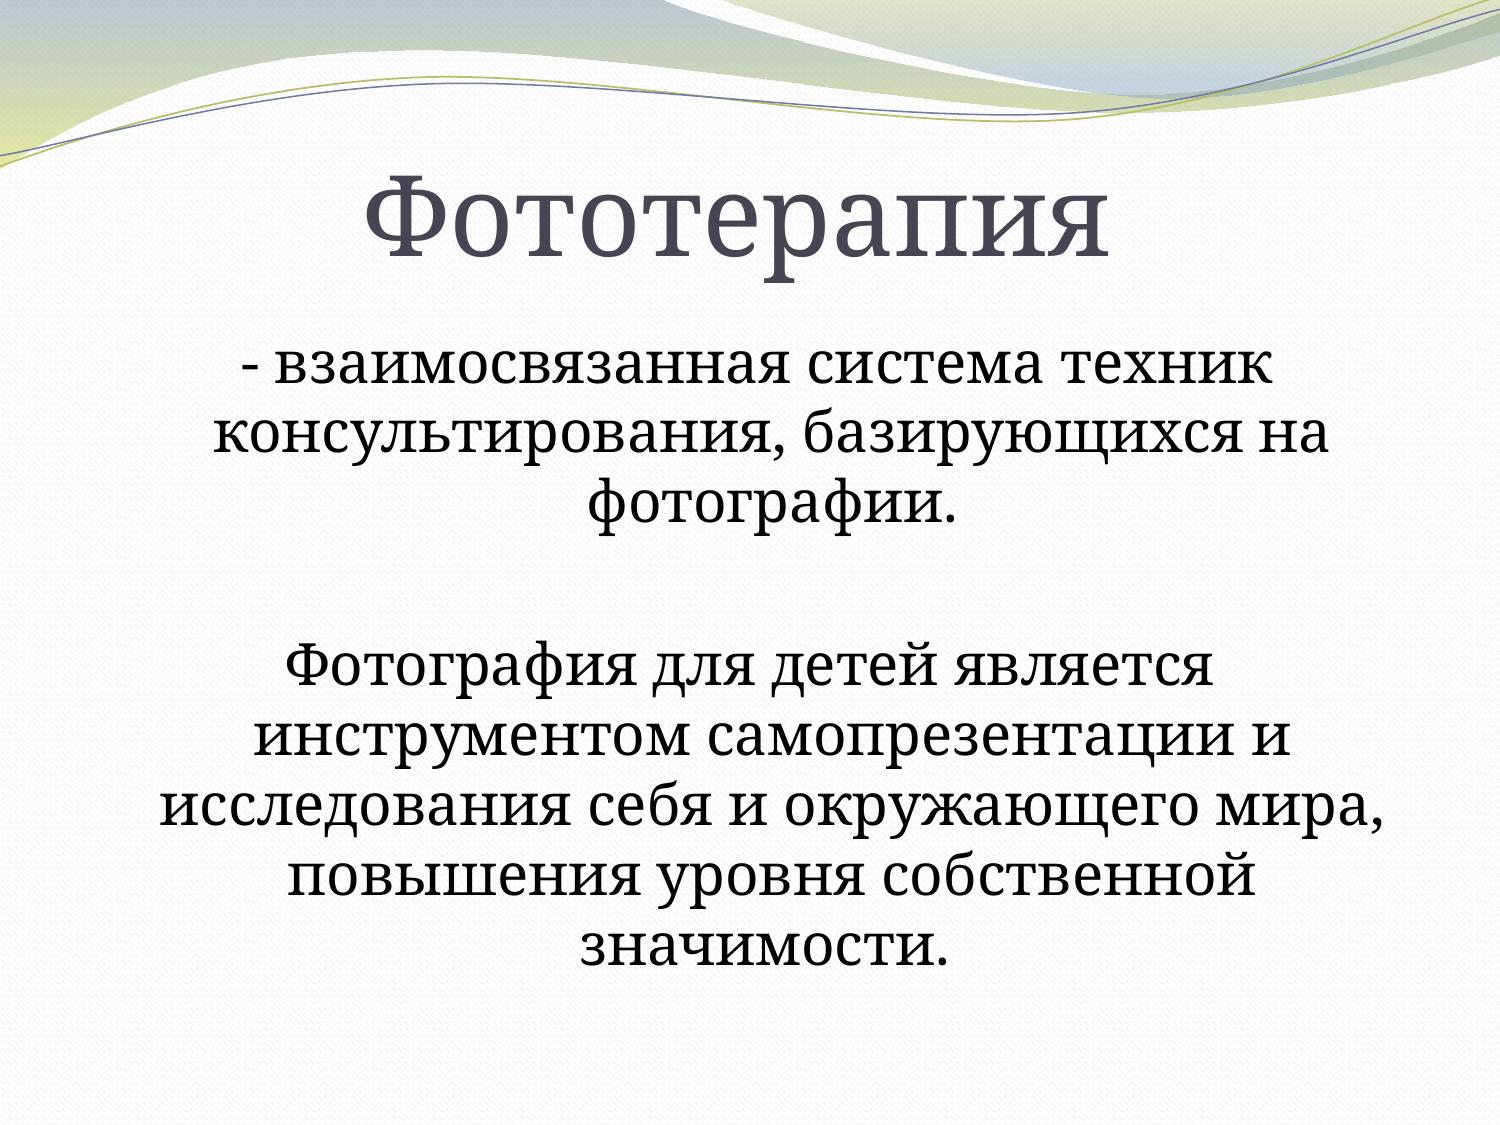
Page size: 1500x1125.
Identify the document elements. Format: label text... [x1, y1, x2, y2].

list - взаимосвязанная система техник консультирования, базирующихся на фотографии. Фотография для детей является инструментом самопрезентации и исследования себя и окружающего мира, повышения уровня собственной значимости. [75, 317, 1425, 1038]
title Фототерапия [76, 149, 1427, 280]
